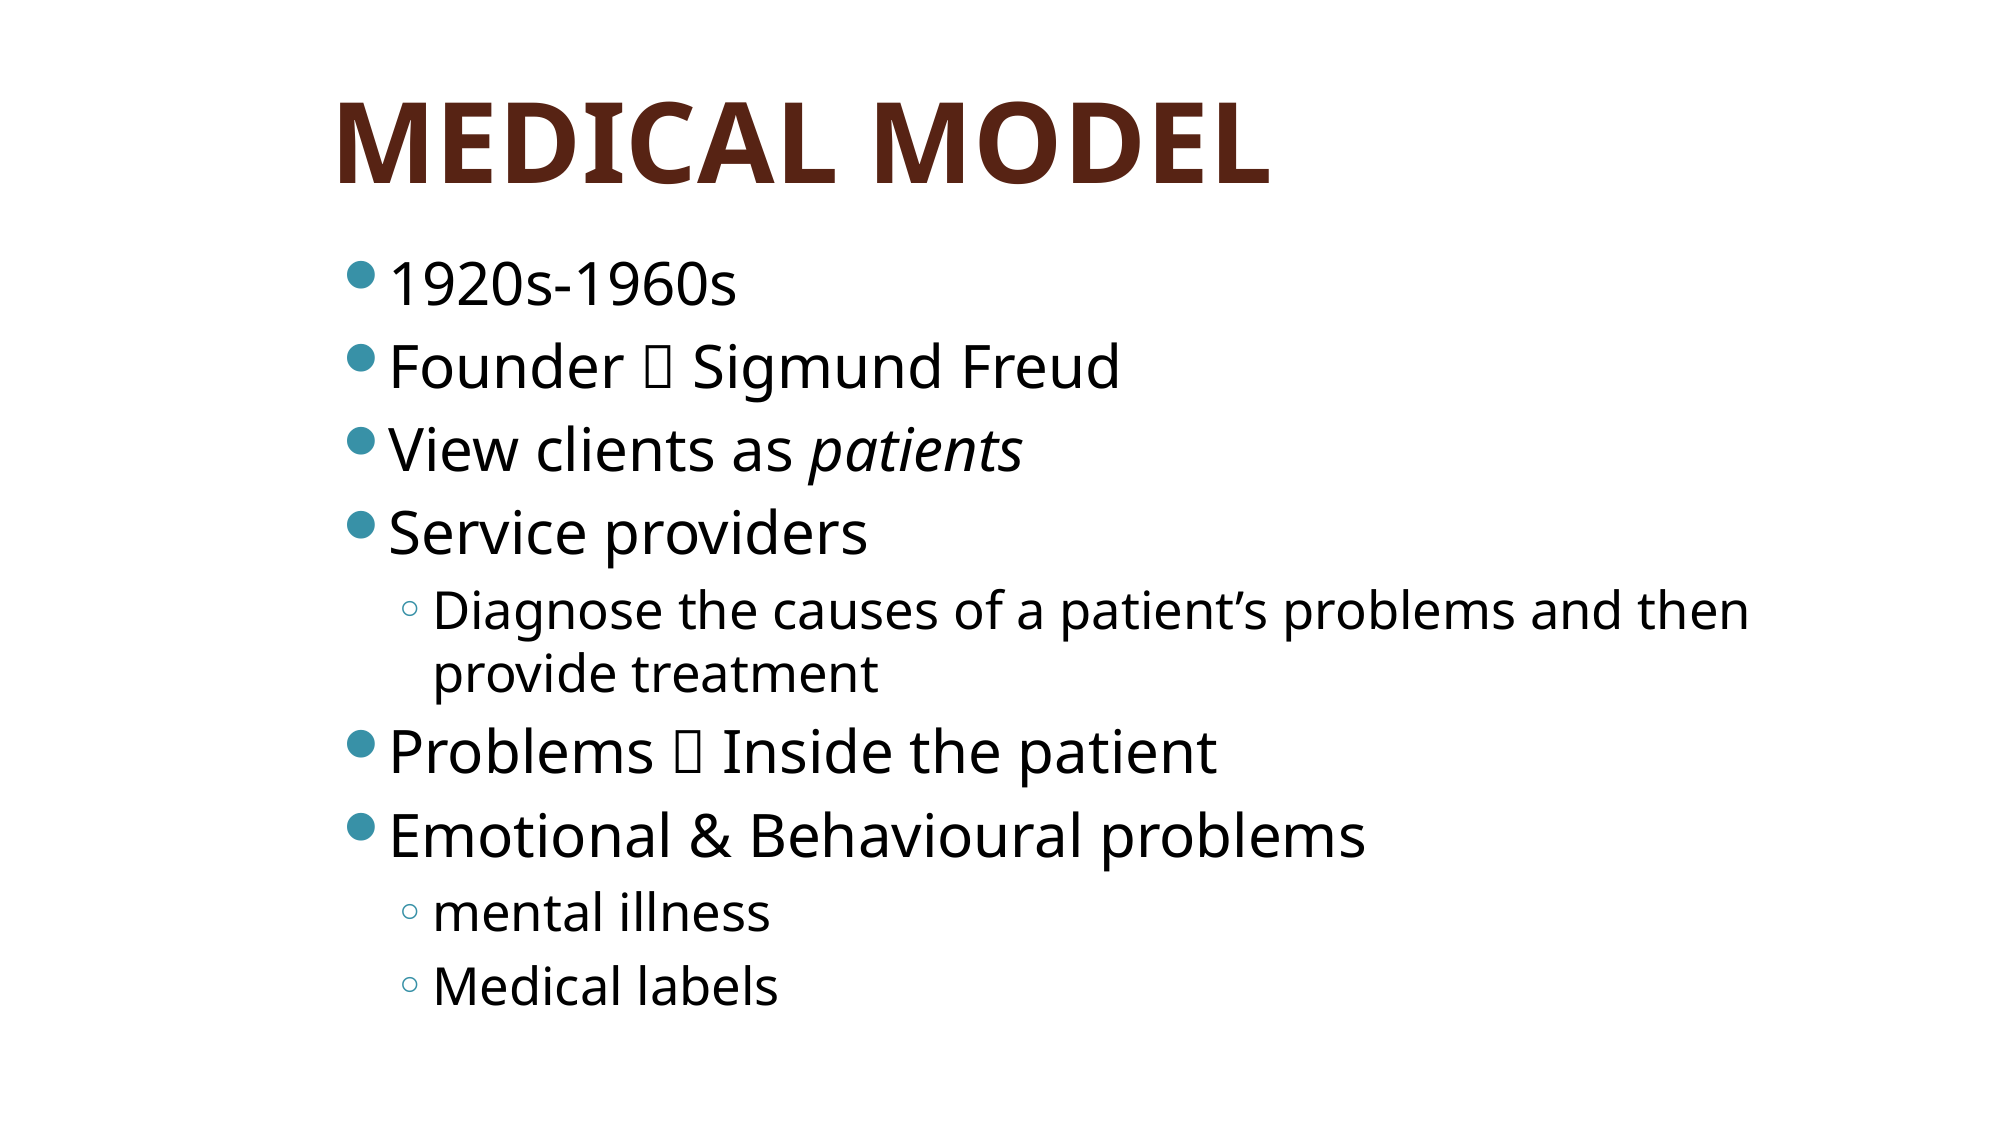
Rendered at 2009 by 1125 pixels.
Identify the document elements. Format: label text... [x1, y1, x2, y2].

list 1920s-1960s Founder  Sigmund Freud View clients as patients Service providers Diagnose the causes of a patient’s problems and then provide treatment Problems  Inside the patient Emotional & Behavioural problems mental illness Medical labels [315, 237, 1962, 1025]
title MEDICAL MODEL [315, 45, 1962, 233]
